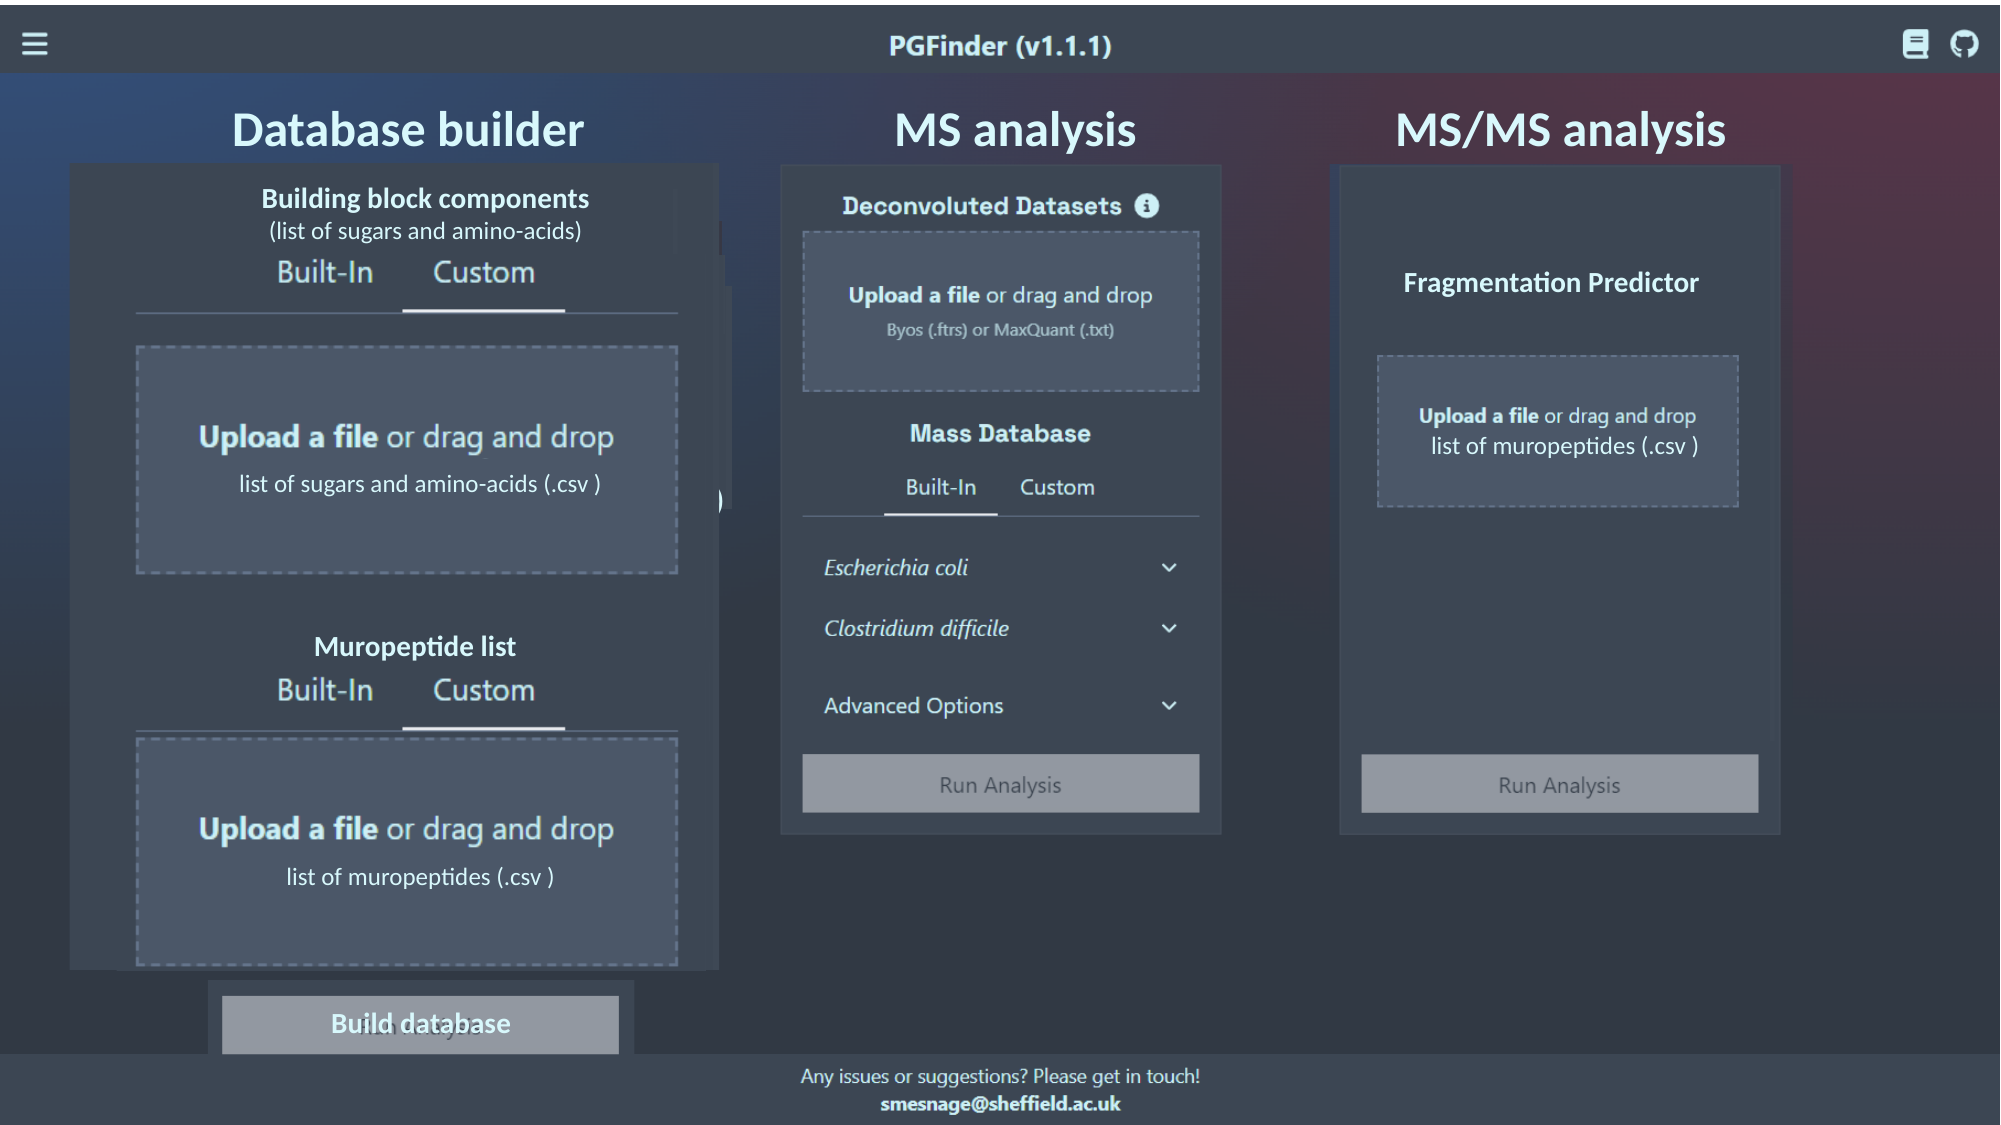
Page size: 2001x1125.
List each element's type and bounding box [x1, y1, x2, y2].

picture [1329, 164, 1793, 843]
text_box [0, 5, 2000, 1125]
picture [69, 163, 732, 971]
picture [207, 979, 635, 1072]
